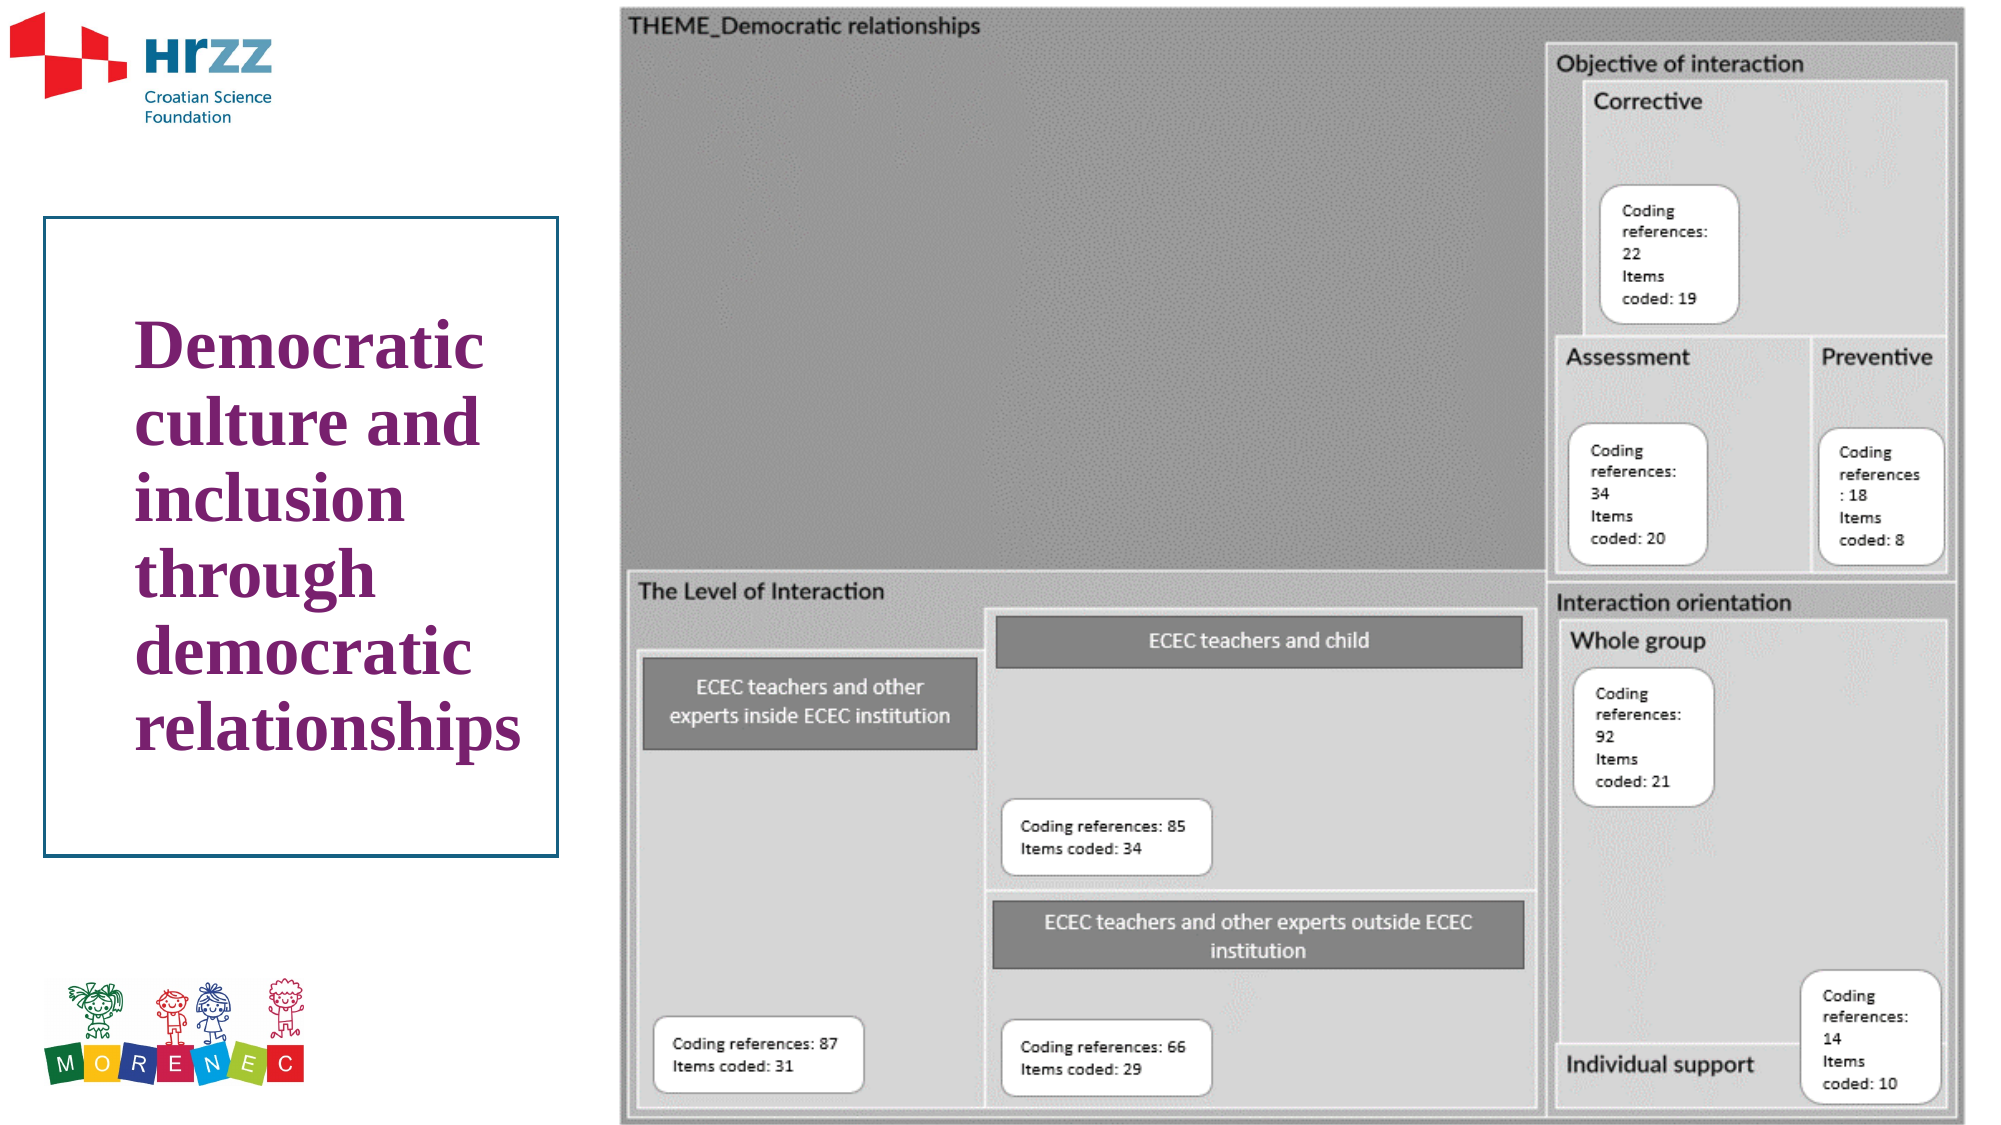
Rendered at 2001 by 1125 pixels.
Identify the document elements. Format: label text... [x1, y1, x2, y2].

picture [2, 0, 280, 131]
picture [205, 1058, 210, 1072]
text_box Democratic culture and inclusion through democratic relationships [43, 216, 559, 858]
picture [44, 978, 305, 1086]
picture [615, 0, 1970, 1125]
